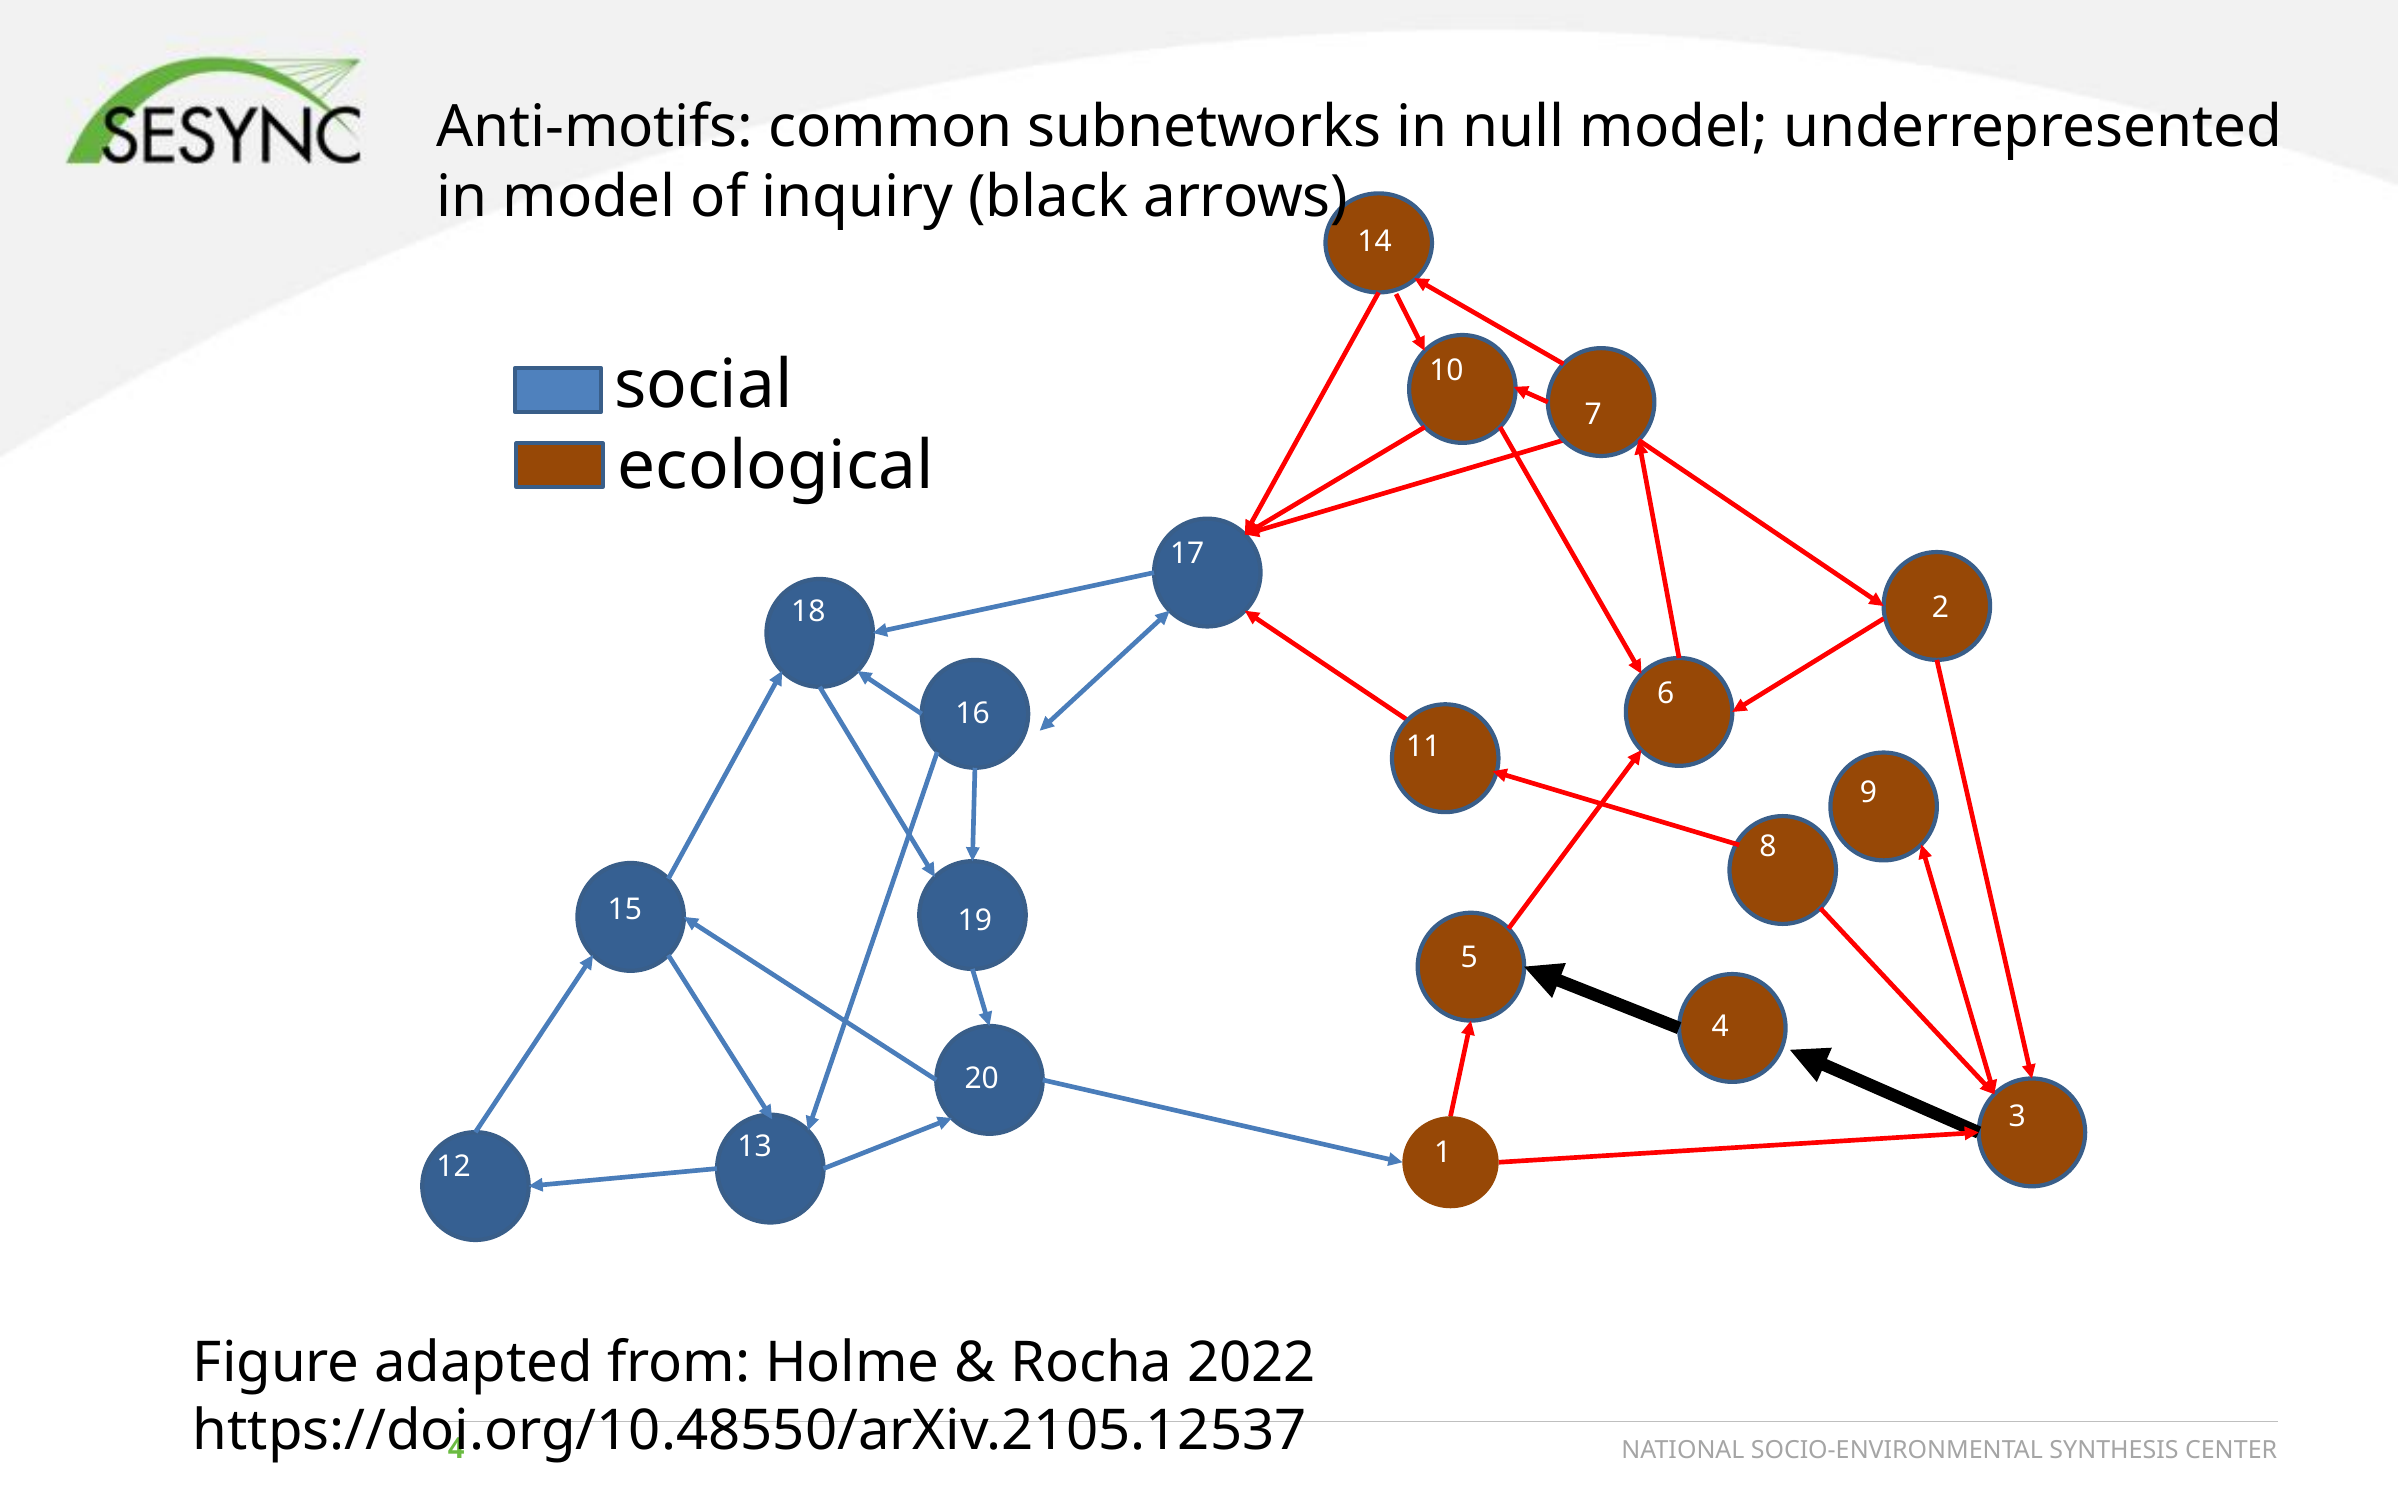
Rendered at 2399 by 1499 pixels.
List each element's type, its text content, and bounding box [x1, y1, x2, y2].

text_box Anti-motifs: common subnetworks in null model; underrepresented in model of inquiry (black arrows) [421, 80, 2304, 236]
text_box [421, 193, 2086, 1241]
picture [0, 0, 2398, 1498]
text_box Figure adapted from: Holme & Rocha 2022 https://doi.org/10.48550/arXiv.2105.12537 [177, 1318, 2399, 1468]
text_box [514, 332, 990, 511]
